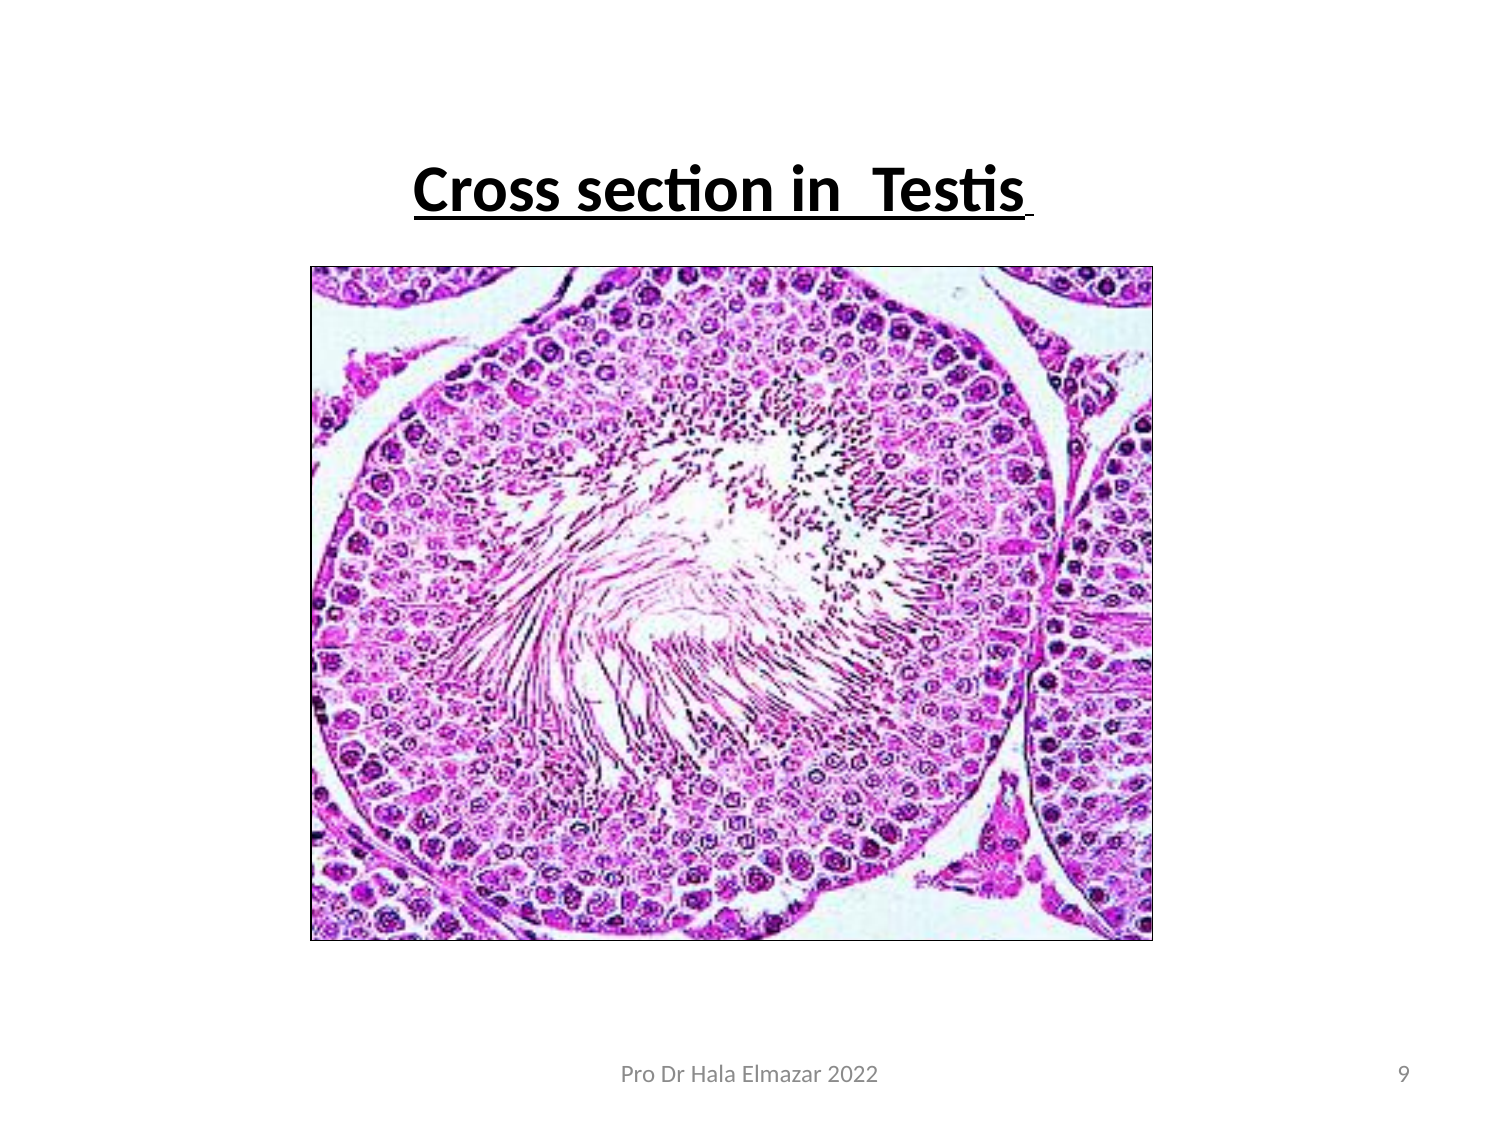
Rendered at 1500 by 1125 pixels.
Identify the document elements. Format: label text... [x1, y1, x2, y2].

slide_number 9 [1074, 1042, 1425, 1103]
text_box Cross section in Testis [399, 137, 1049, 232]
picture [311, 266, 1152, 940]
footer Pro Dr Hala Elmazar 2022 [512, 1042, 988, 1103]
